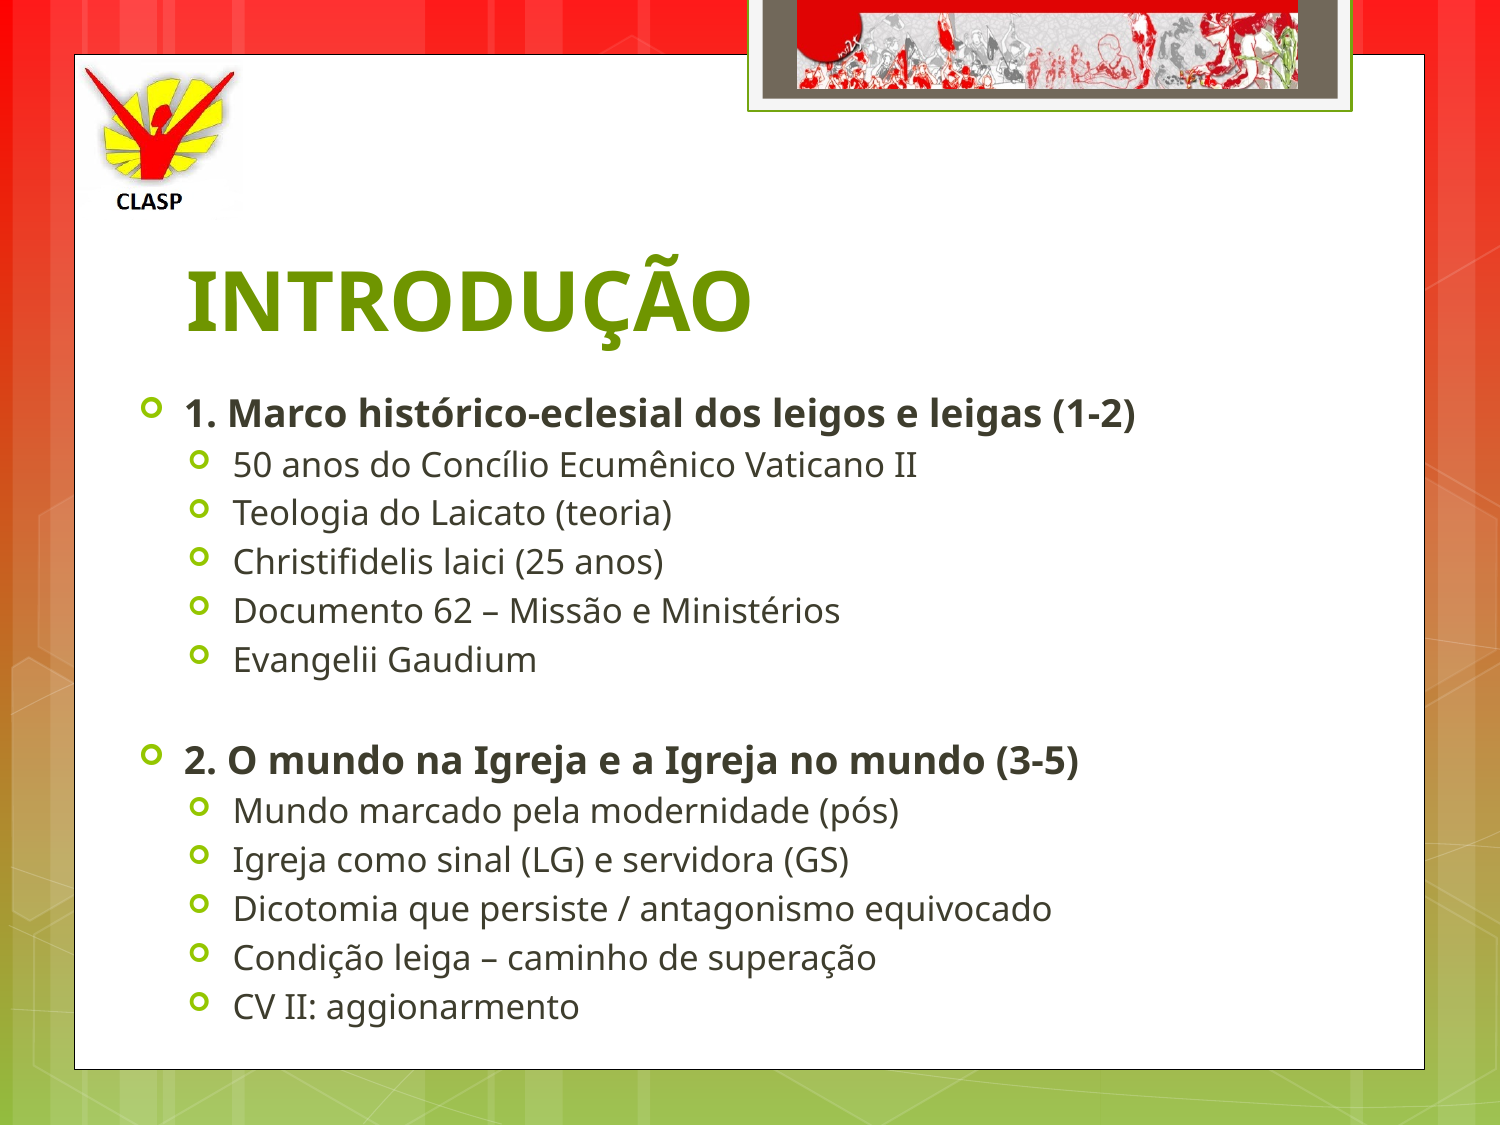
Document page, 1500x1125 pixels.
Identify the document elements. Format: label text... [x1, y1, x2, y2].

picture [76, 58, 243, 220]
title INTRODUÇÃO [171, 168, 1324, 357]
list 1. Marco histórico-eclesial dos leigos e leigas (1-2) 50 anos do Concílio Ecumênico Vaticano II Teologia do Laicato (teoria) Christifidelis laici (25 anos) Documento 62 – Missão e Ministérios Evangelii Gaudium 2. O mundo na Igreja e a Igreja no mundo (3-5) Mundo marcado pela modernidade (pós) Igreja como sinal (LG) e servidora (GS) Dicotomia que persiste / antagonismo equivocado Condição leiga – caminho de superação CV II: aggionarmento [112, 381, 1376, 1035]
picture [796, 0, 1298, 90]
